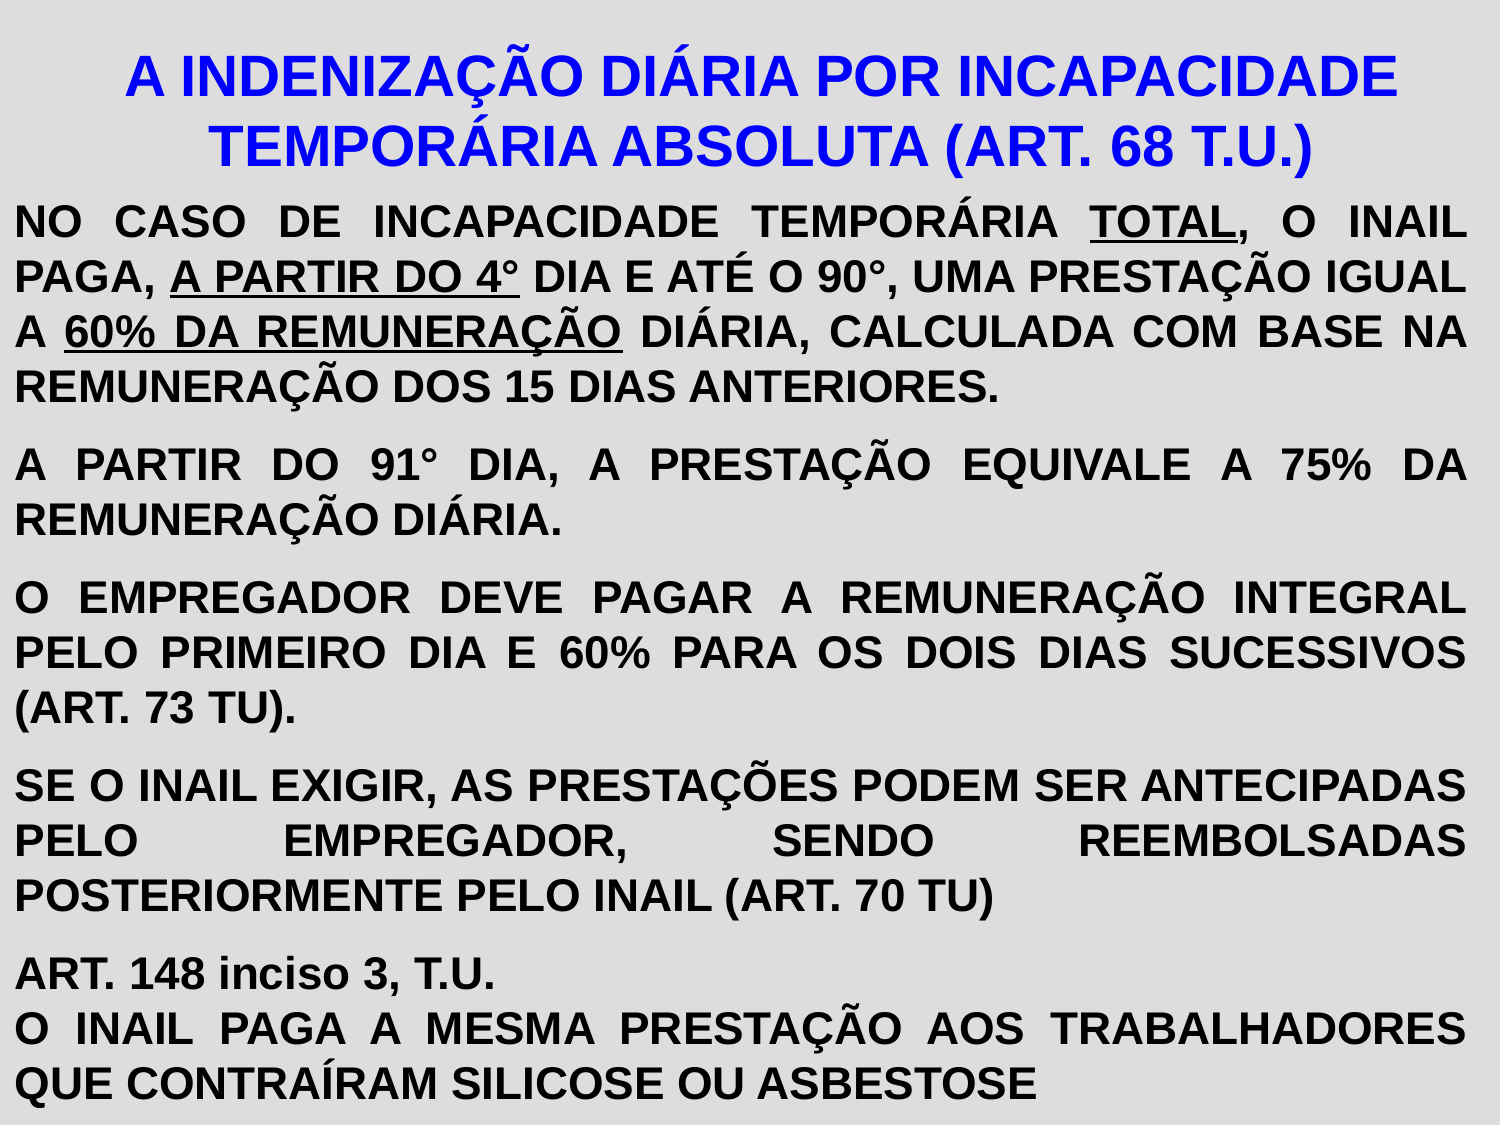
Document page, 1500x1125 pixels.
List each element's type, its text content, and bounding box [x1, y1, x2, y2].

text_box A INDENIZAÇÃO DIÁRIA POR INCAPACIDADE TEMPORÁRIA ABSOLUTA (ART. 68 T.U.) [53, 30, 1471, 184]
text_box NO CASO DE INCAPACIDADE TEMPORÁRIA TOTAL, O INAIL PAGA, A PARTIR DO 4° DIA E ATÉ O 90°, UMA PRESTAÇÃO IGUAL A 60% DA REMUNERAÇÃO DIÁRIA, CALCULADA COM BASE NA REMUNERAÇÃO DOS 15 DIAS ANTERIORES. A PARTIR DO 91° DIA, A PRESTAÇÃO EQUIVALE A 75% DA REMUNERAÇÃO DIÁRIA. O EMPREGADOR DEVE PAGAR A REMUNERAÇÃO INTEGRAL PELO PRIMEIRO DIA E 60% PARA OS DOIS DIAS SUCESSIVOS (ART. 73 TU). SE O INAIL EXIGIR, AS PRESTAÇÕES PODEM SER ANTECIPADAS PELO EMPREGADOR, SENDO REEMBOLSADAS POSTERIORMENTE PELO INAIL (ART. 70 TU) ART. 148 inciso 3, T.U. O INAIL PAGA A MESMA PRESTAÇÃO AOS TRABALHADORES QUE CONTRAÍRAM SILICOSE OU ASBESTOSE [0, 184, 1483, 1116]
